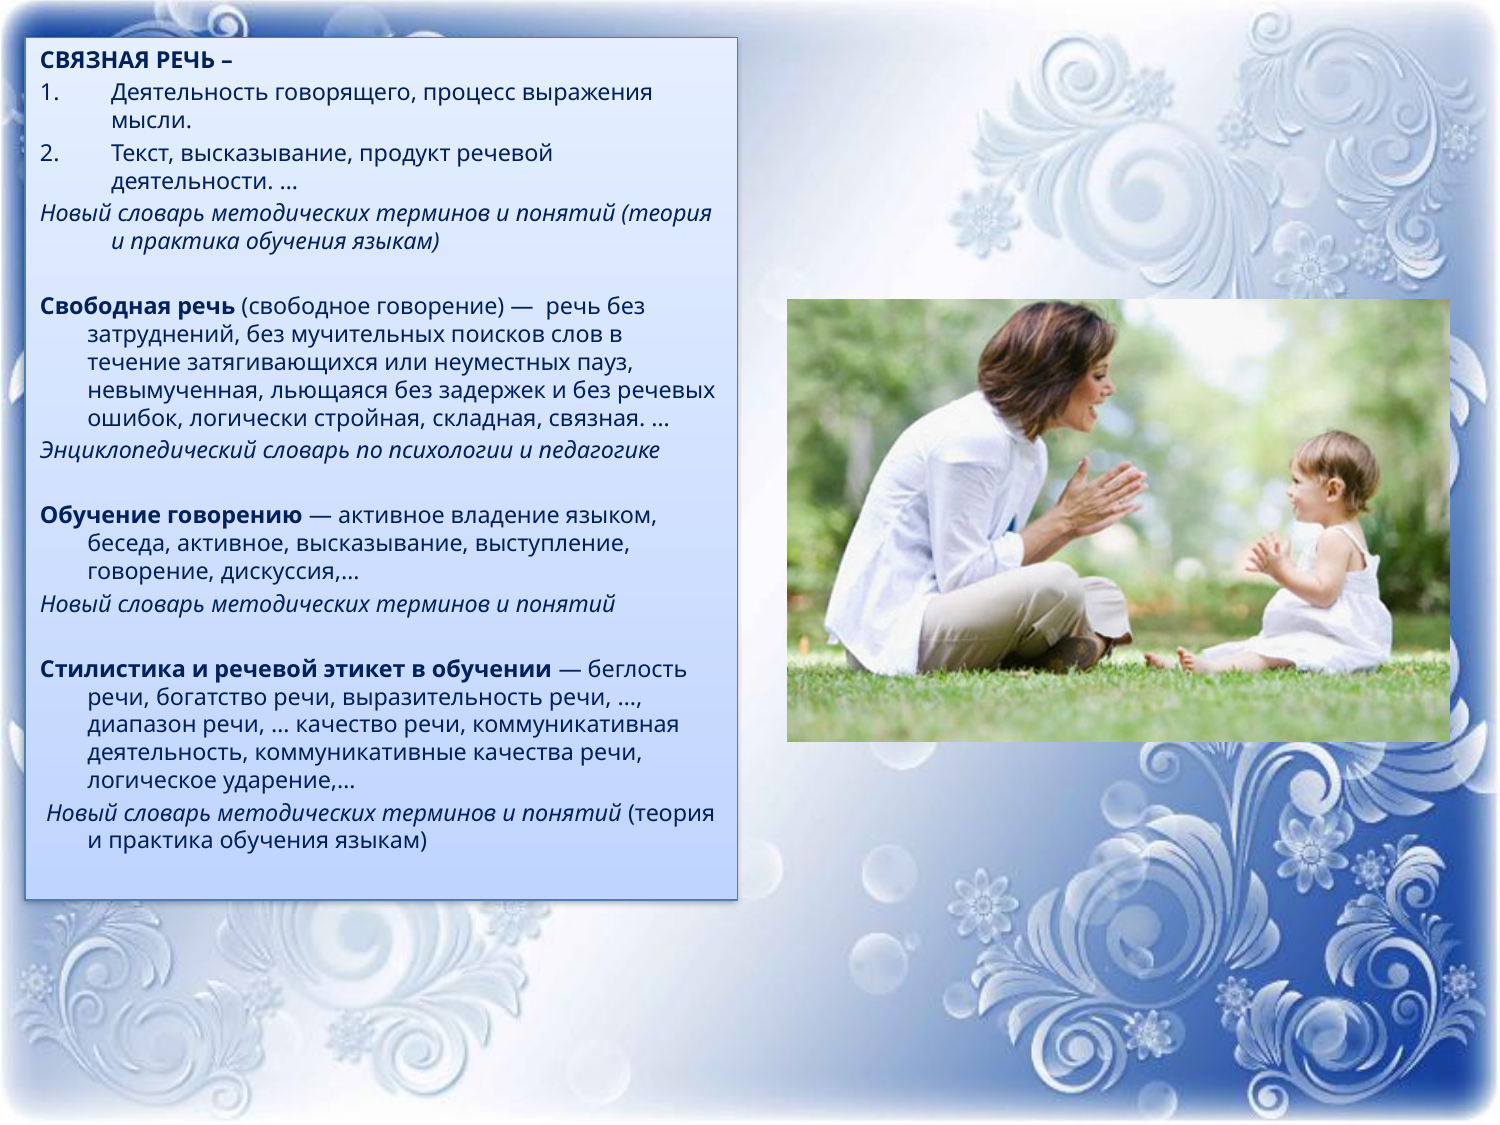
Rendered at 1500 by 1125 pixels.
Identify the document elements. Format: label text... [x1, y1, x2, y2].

picture [0, 0, 1500, 1125]
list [787, 299, 1451, 742]
list СВЯЗНАЯ РЕЧЬ – Деятельность говорящего, процесс выражения мысли. Текст, высказывание, продукт речевой деятельности. … Новый словарь методических терминов и понятий (теория и практика обучения языкам) Свободная речь (свободное говорение) — речь без затруднений, без мучительных поисков слов в течение затягивающихся или неуместных пауз, невымученная, льющаяся без задержек и без речевых ошибок, логически стройная, складная, связная. … Энциклопедический словарь по психологии и педагогике Обучение говорению — активное владение языком, беседа, активное, высказывание, выступление, говорение, дискуссия,… Новый словарь методических терминов и понятий Стилистика и речевой этикет в обучении — беглость речи, богатство речи, выразительность речи, …, диапазон речи, … качество речи, коммуникативная деятельность, коммуникативные качества речи, логическое ударение,… Новый словарь методических терминов и понятий (теория и практика обучения языкам) [24, 37, 738, 901]
